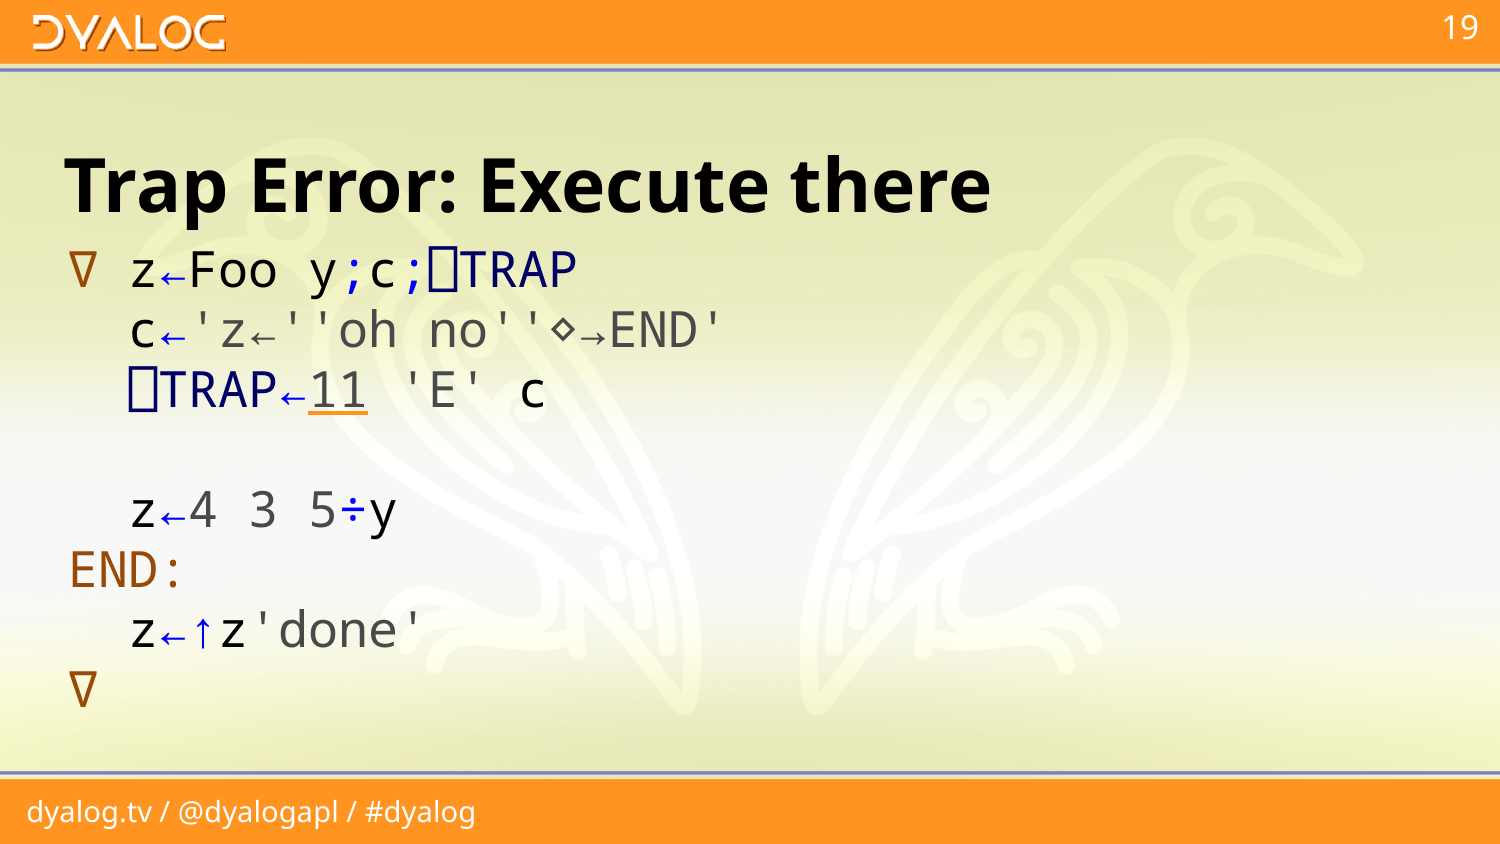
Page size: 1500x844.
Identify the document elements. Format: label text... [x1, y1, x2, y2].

picture [0, 0, 1500, 844]
title Trap Error: Execute there [48, 133, 1421, 232]
list ∇ z←Foo y;c;⎕TRAP c←'z←''oh no''⋄→END' ⎕TRAP←11 'E' c z←4 3 5÷y END: z←↑z'done' ∇ [53, 229, 1421, 747]
